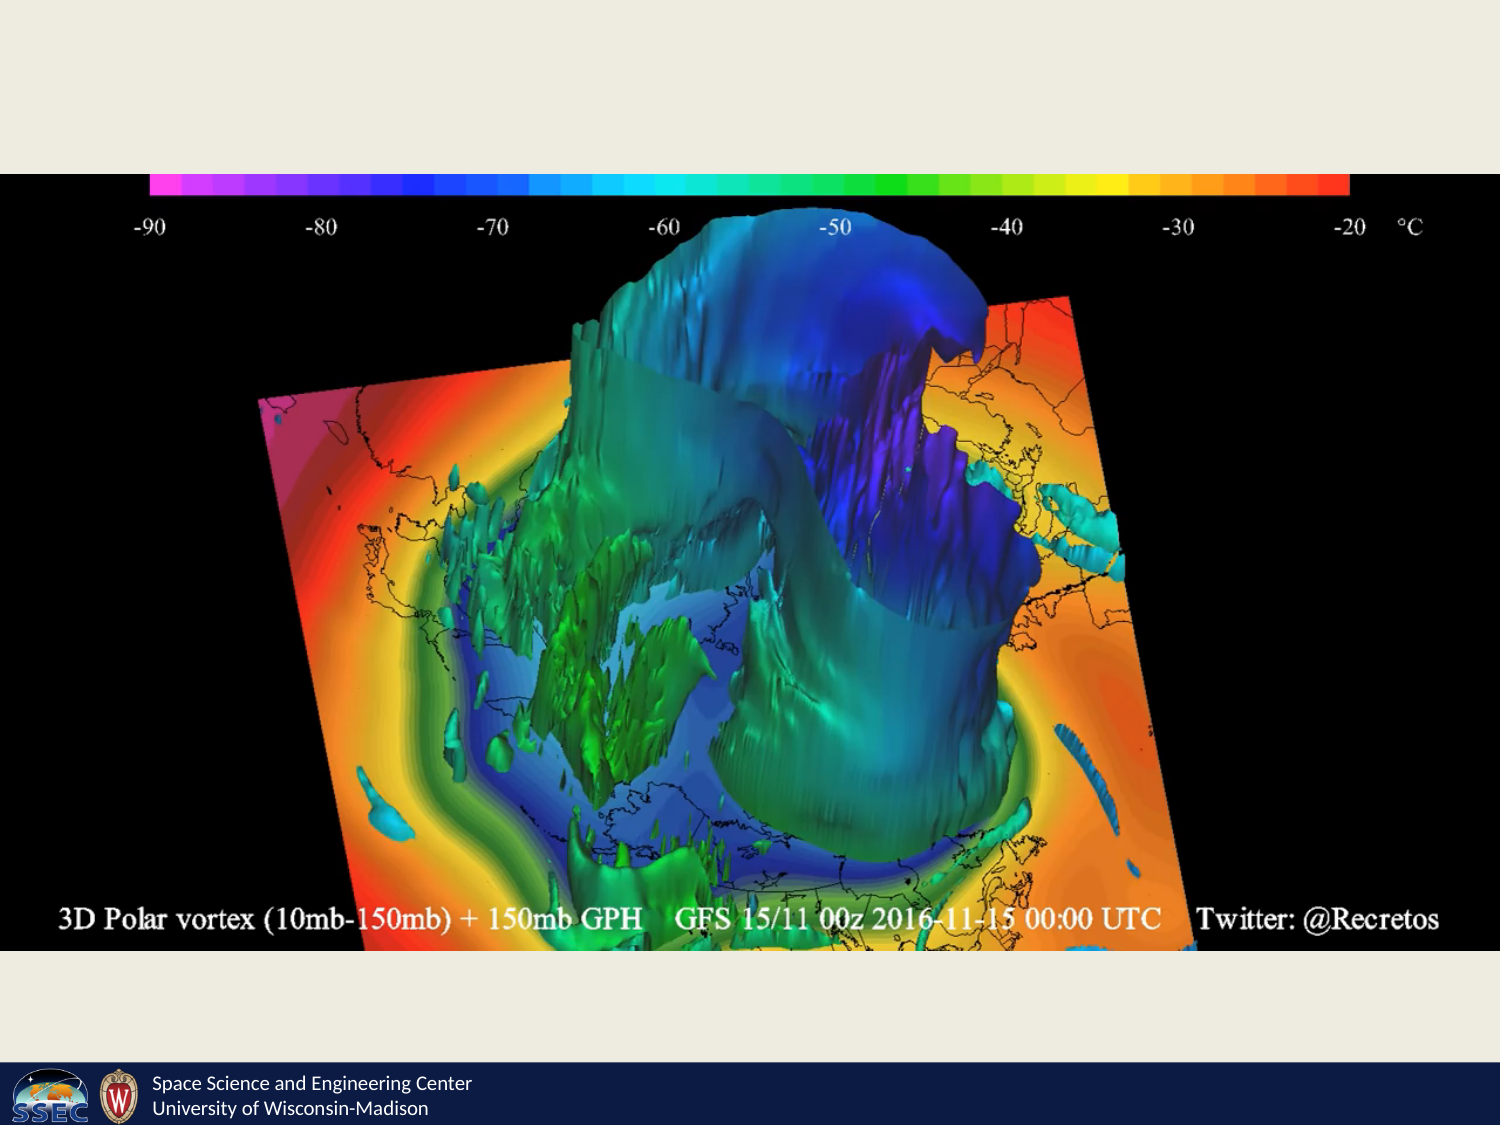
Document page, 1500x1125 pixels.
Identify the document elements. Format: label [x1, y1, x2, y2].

picture [12, 1067, 88, 1123]
picture [99, 1068, 138, 1125]
text_box [0, 173, 1500, 952]
